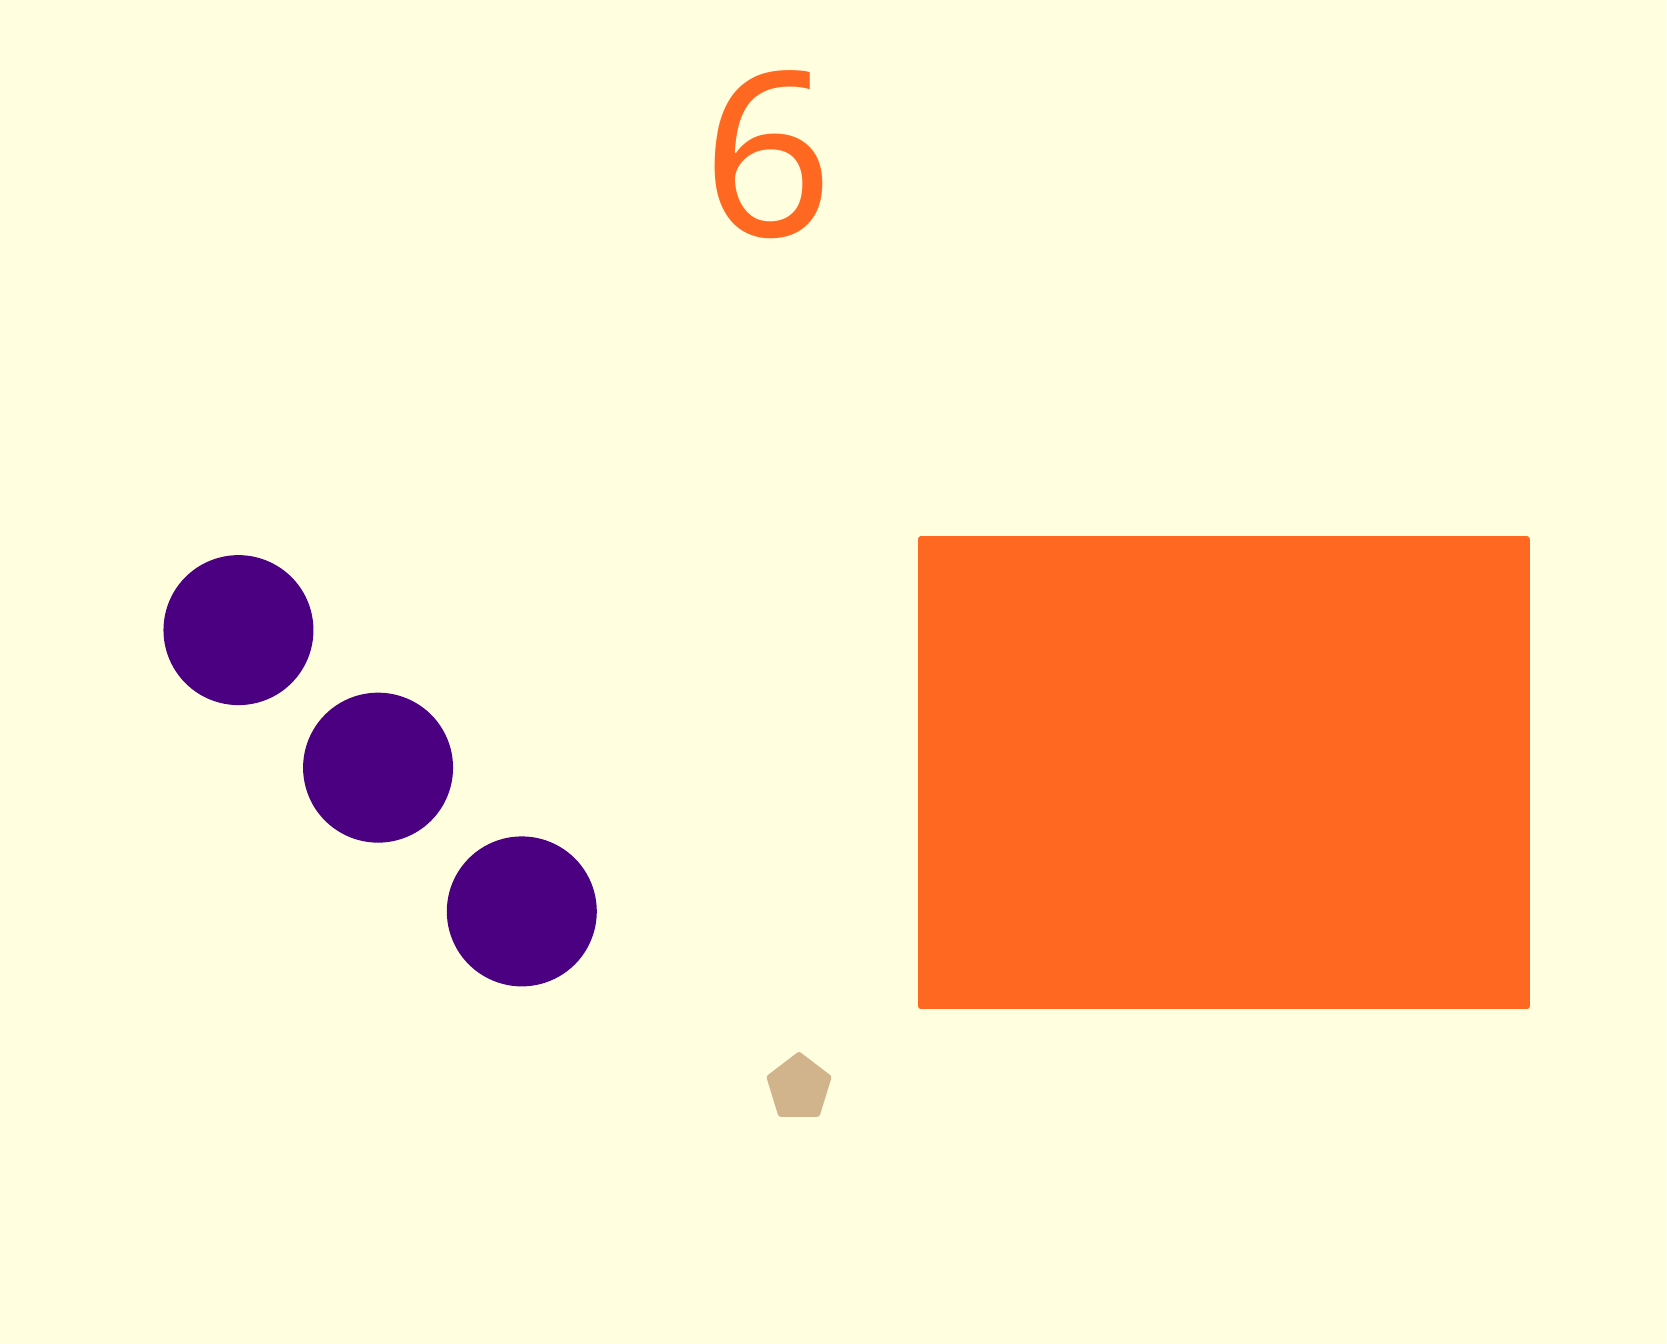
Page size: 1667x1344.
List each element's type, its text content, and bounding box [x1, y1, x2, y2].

text_box [919, 537, 1529, 1008]
text_box [164, 556, 313, 705]
text_box [447, 837, 596, 986]
text_box [304, 693, 453, 842]
text_box 6 [687, 0, 1205, 290]
text_box [767, 1053, 831, 1116]
